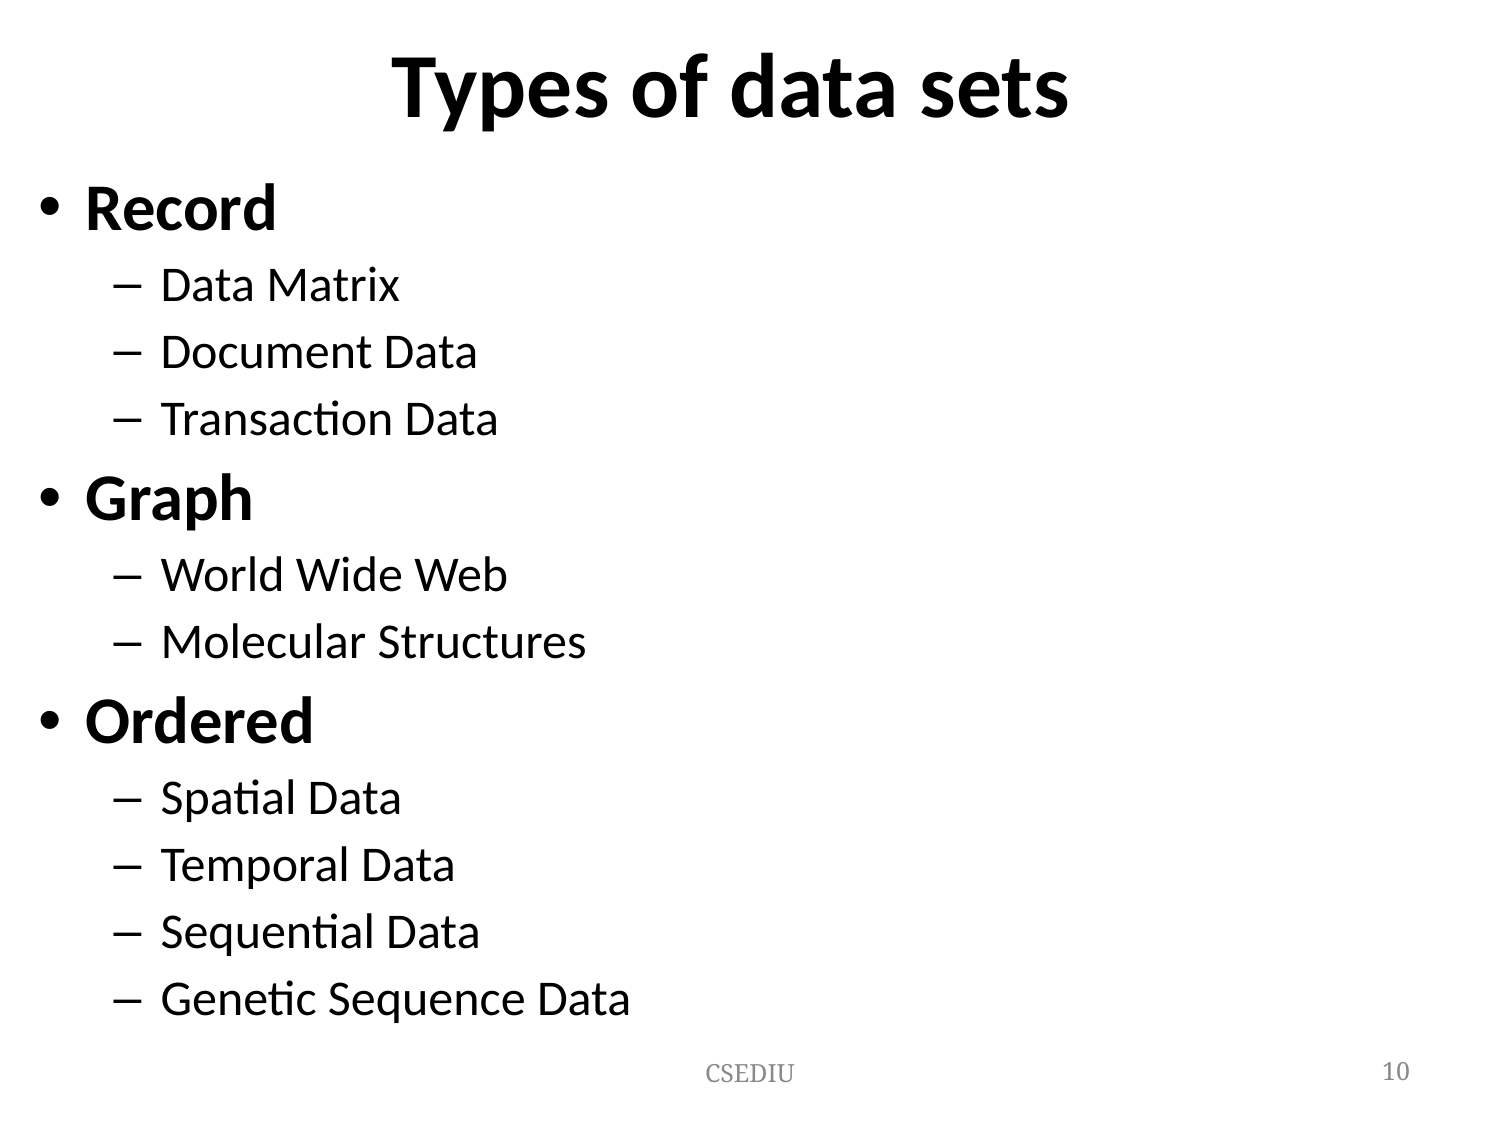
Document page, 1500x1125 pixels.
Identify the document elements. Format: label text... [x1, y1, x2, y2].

title Types of data sets [37, 24, 1446, 138]
text_box ‹#› [1074, 1042, 1425, 1103]
text_box CSEDIU [512, 1042, 988, 1103]
list Record Data Matrix Document Data Transaction Data Graph World Wide Web Molecular Structures Ordered Spatial Data Temporal Data Sequential Data Genetic Sequence Data [23, 162, 1402, 988]
